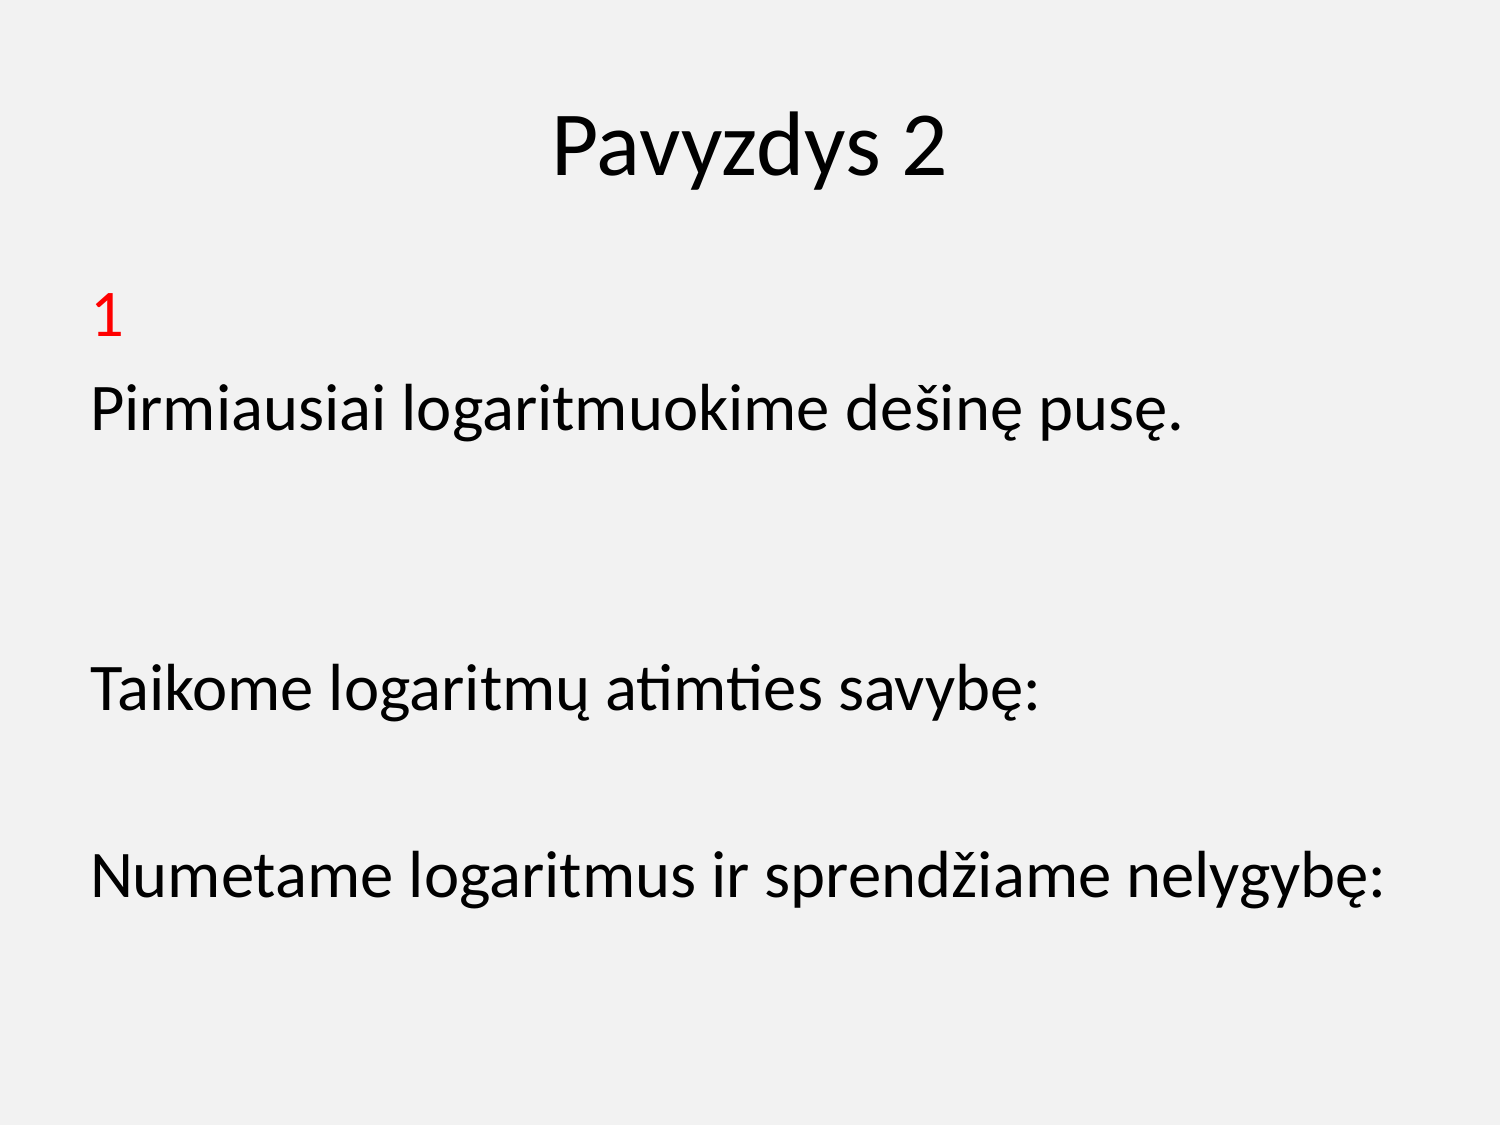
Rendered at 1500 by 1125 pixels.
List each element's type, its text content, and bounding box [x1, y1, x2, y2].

title Pavyzdys 2 [75, 45, 1425, 233]
